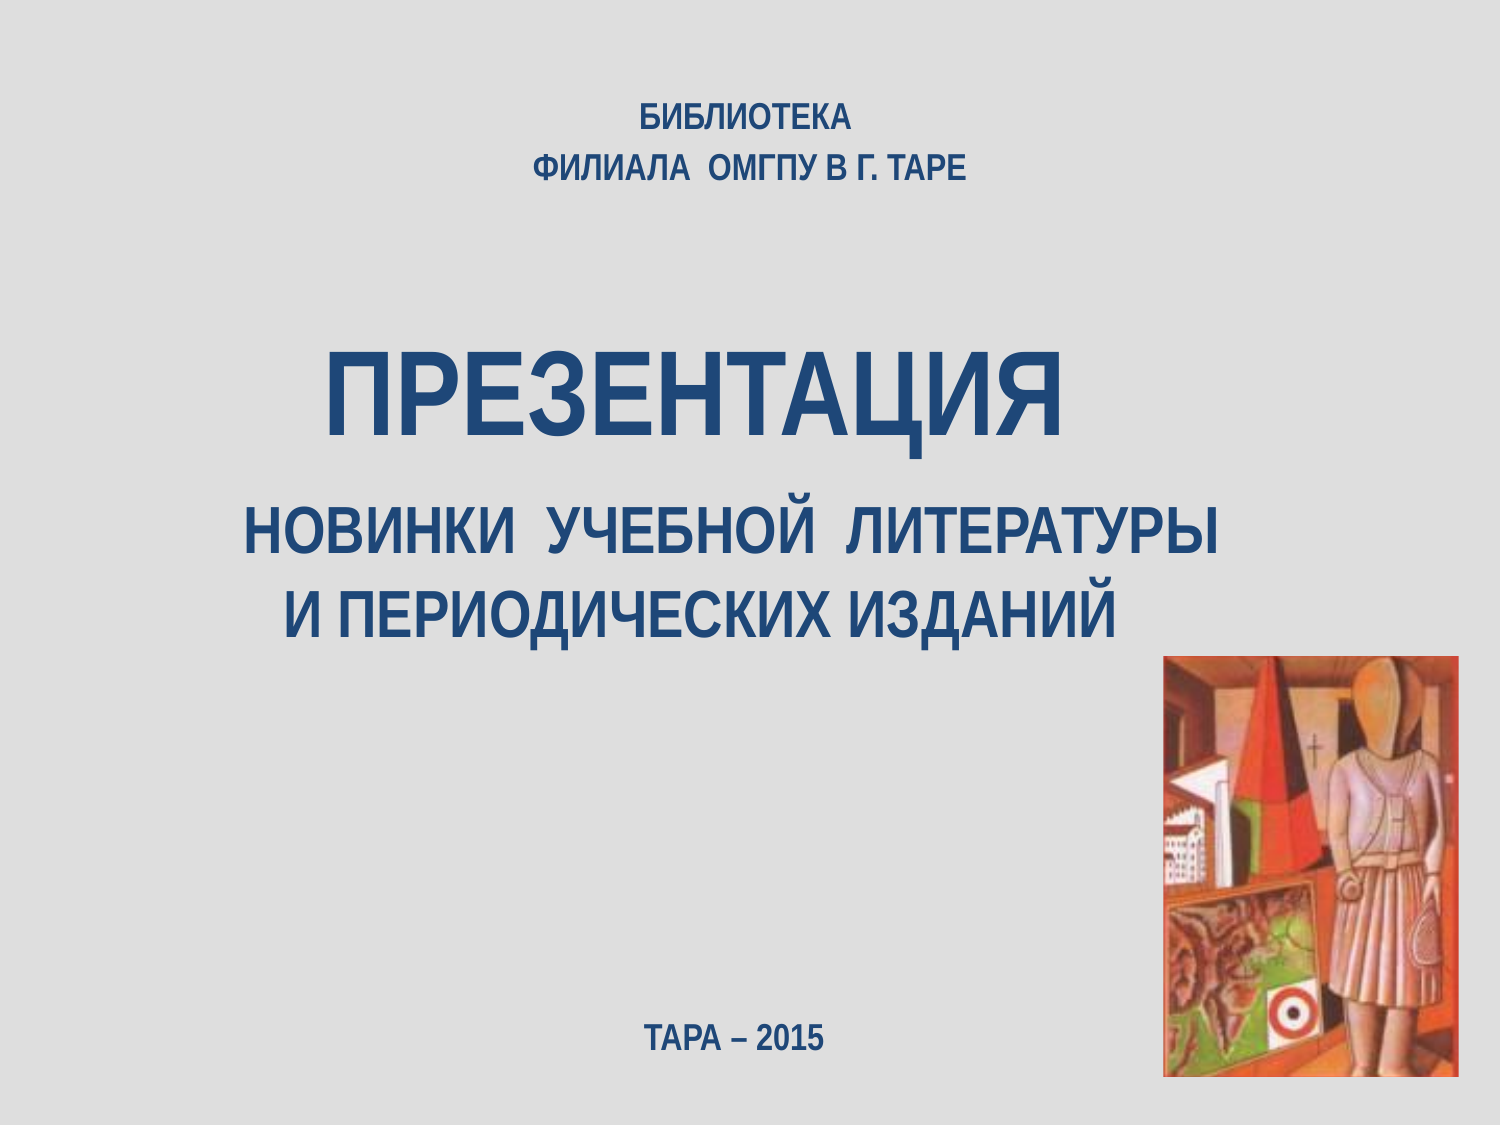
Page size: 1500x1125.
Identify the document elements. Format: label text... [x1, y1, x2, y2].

text_box ТАРА – 2015 [501, 999, 975, 1066]
text_box новинки учебной литературы и периодических изданий [218, 479, 1247, 660]
text_box БИБЛИОТЕКА ФИЛИАЛА ОМГПУ В Г. ТАРЕ [371, 78, 1128, 196]
text_box [76, 160, 1427, 457]
title Презентация [76, 457, 1427, 563]
picture [1163, 656, 1460, 1077]
